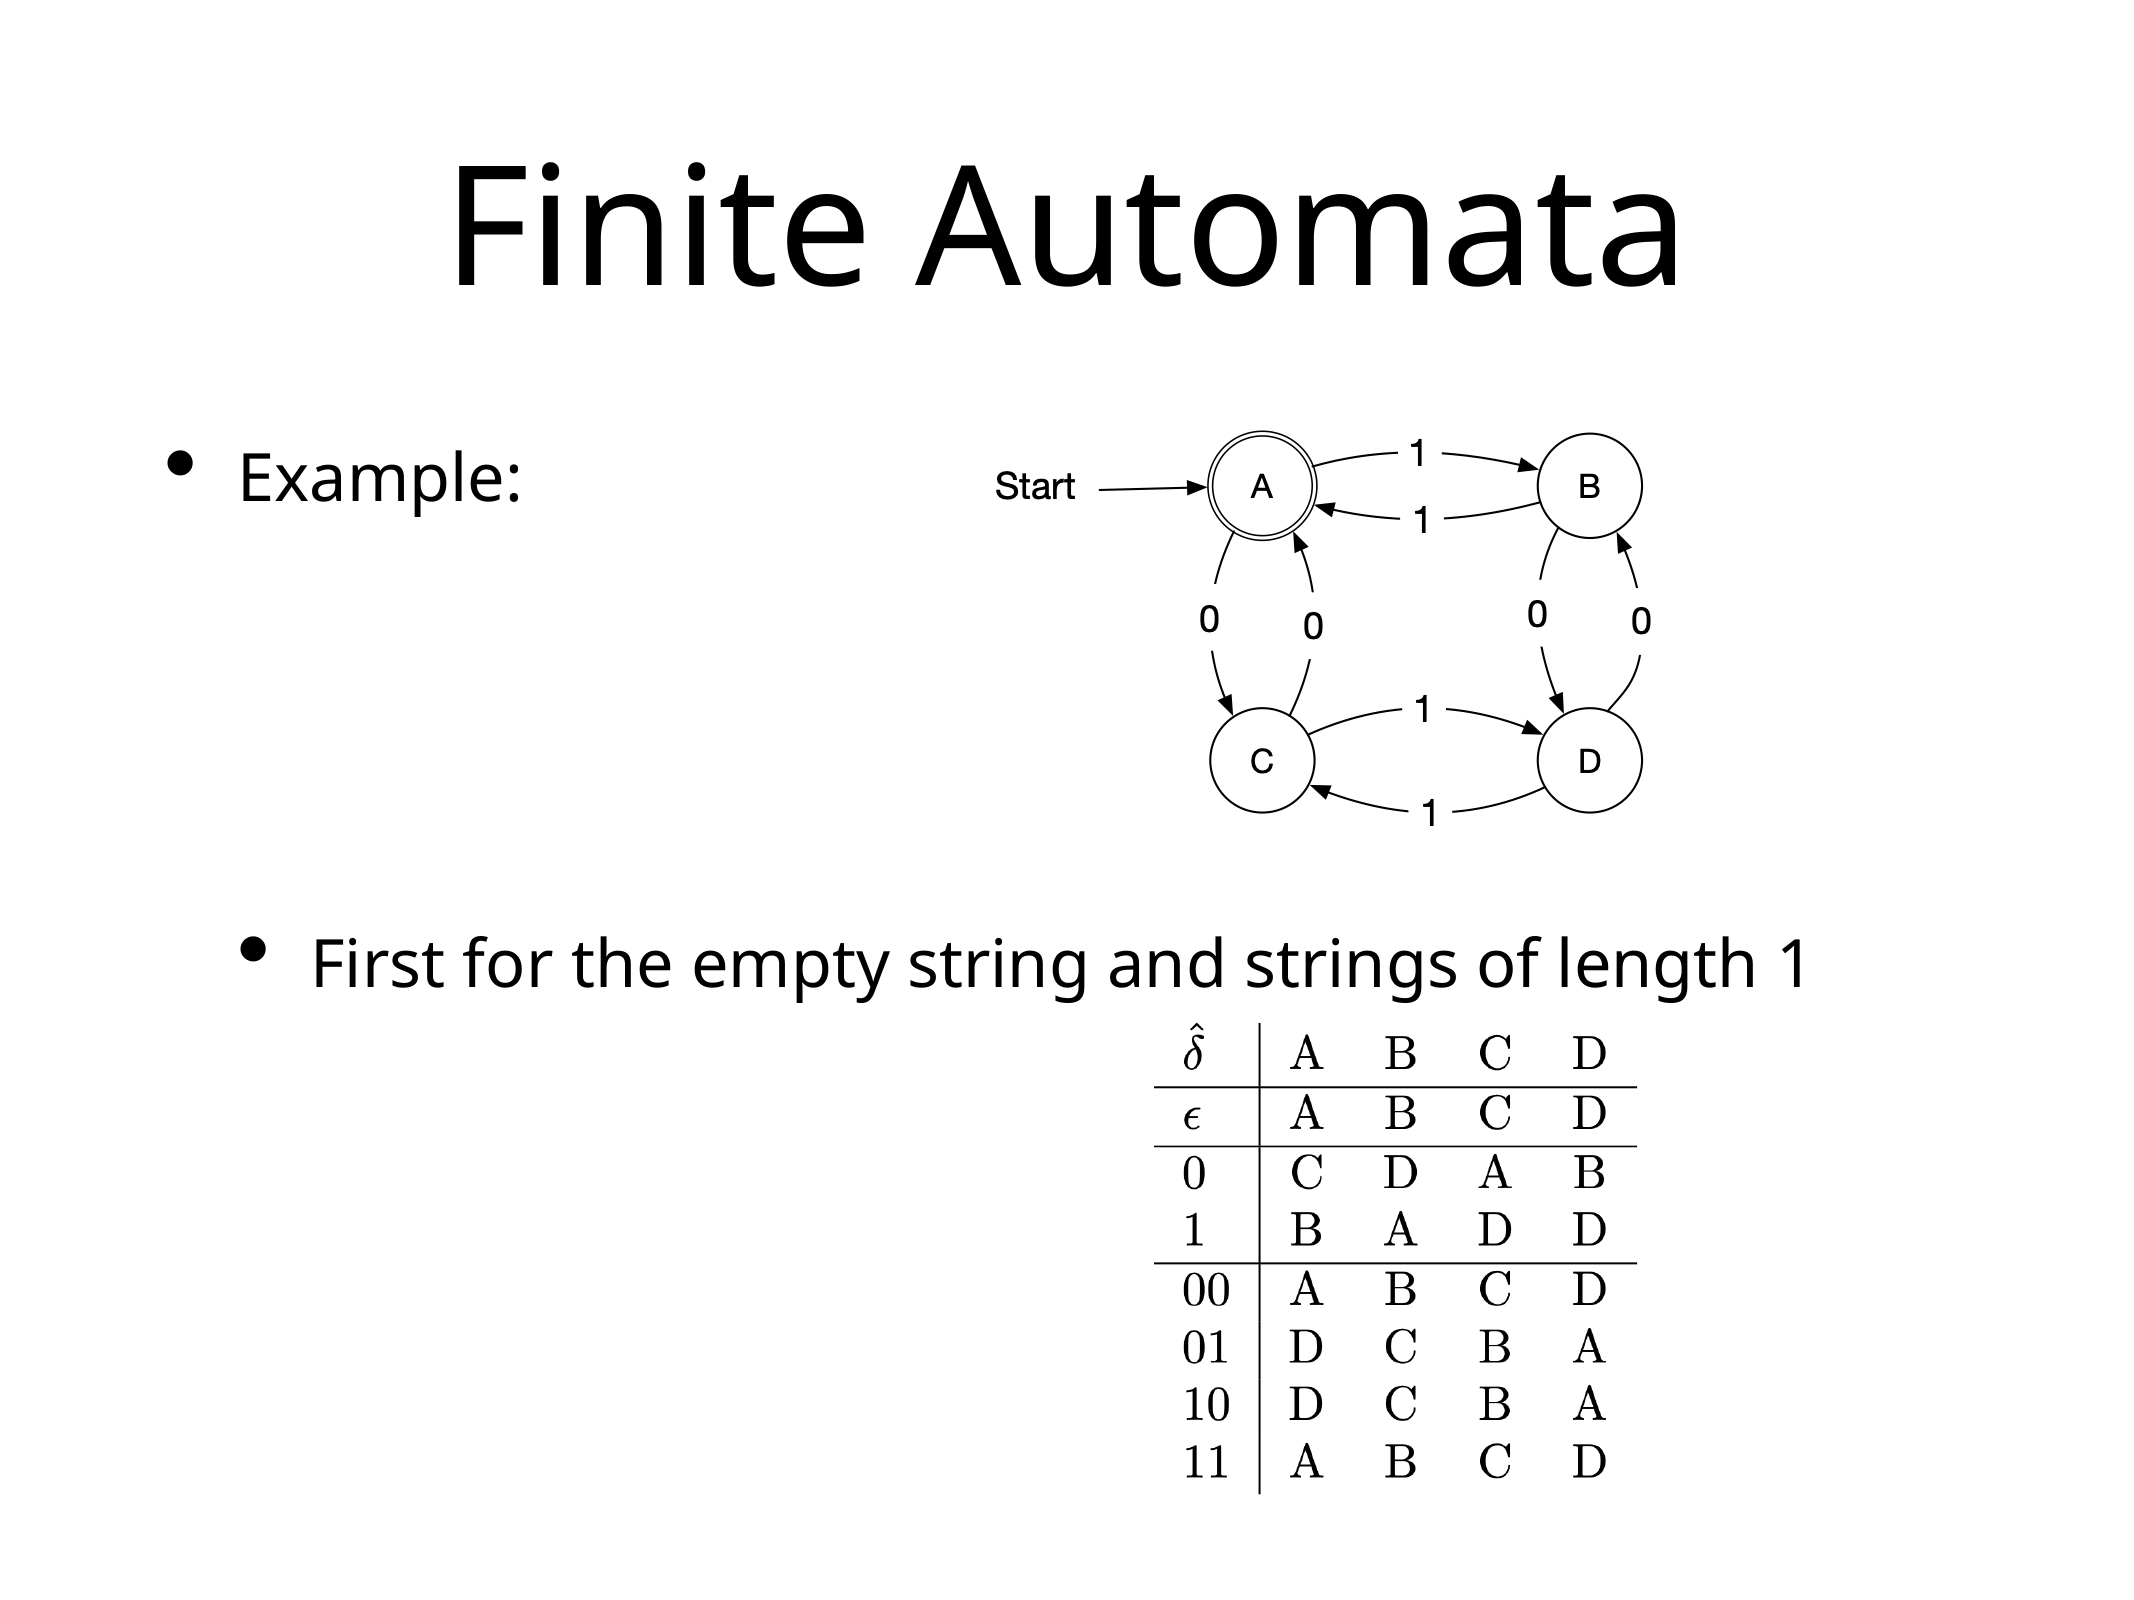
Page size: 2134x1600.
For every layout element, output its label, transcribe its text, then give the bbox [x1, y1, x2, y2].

title Finite Automata [155, 41, 1978, 397]
picture [985, 419, 1665, 848]
list Example: First for the empty string and strings of length 1 [155, 425, 1978, 1458]
picture [1153, 1021, 1638, 1495]
